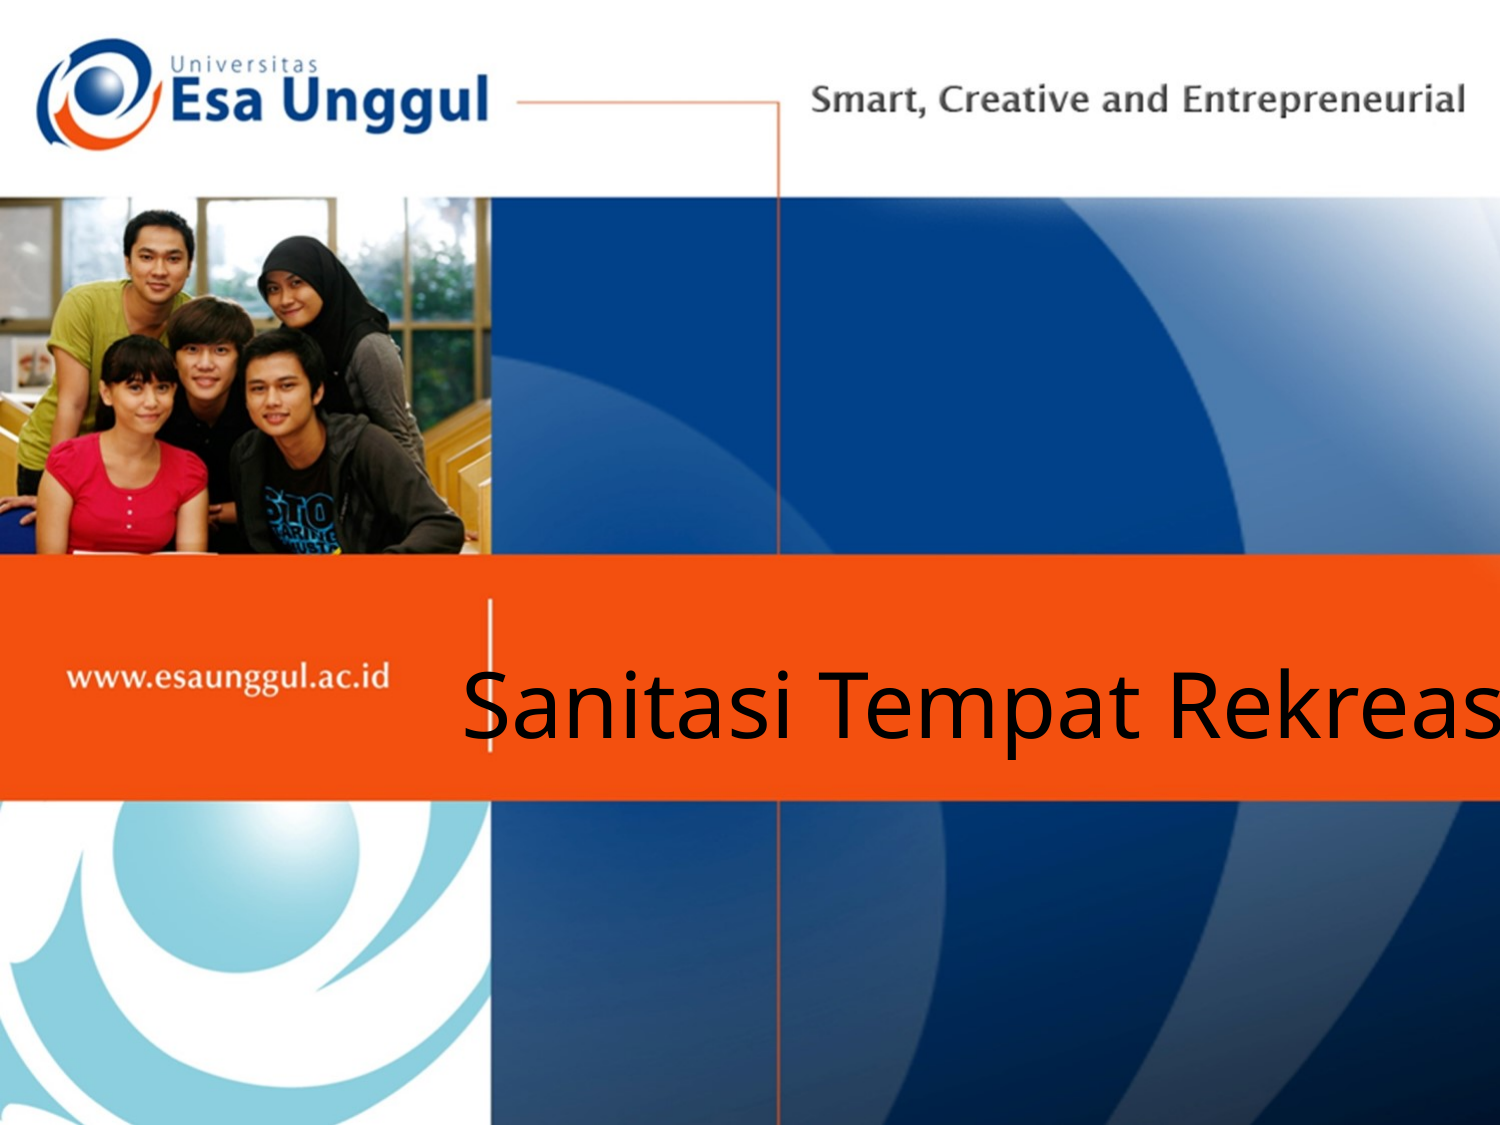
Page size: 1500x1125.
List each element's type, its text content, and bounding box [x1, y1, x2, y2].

title Sanitasi Tempat Rekreasi [420, 542, 1500, 767]
picture [0, 0, 1500, 1125]
